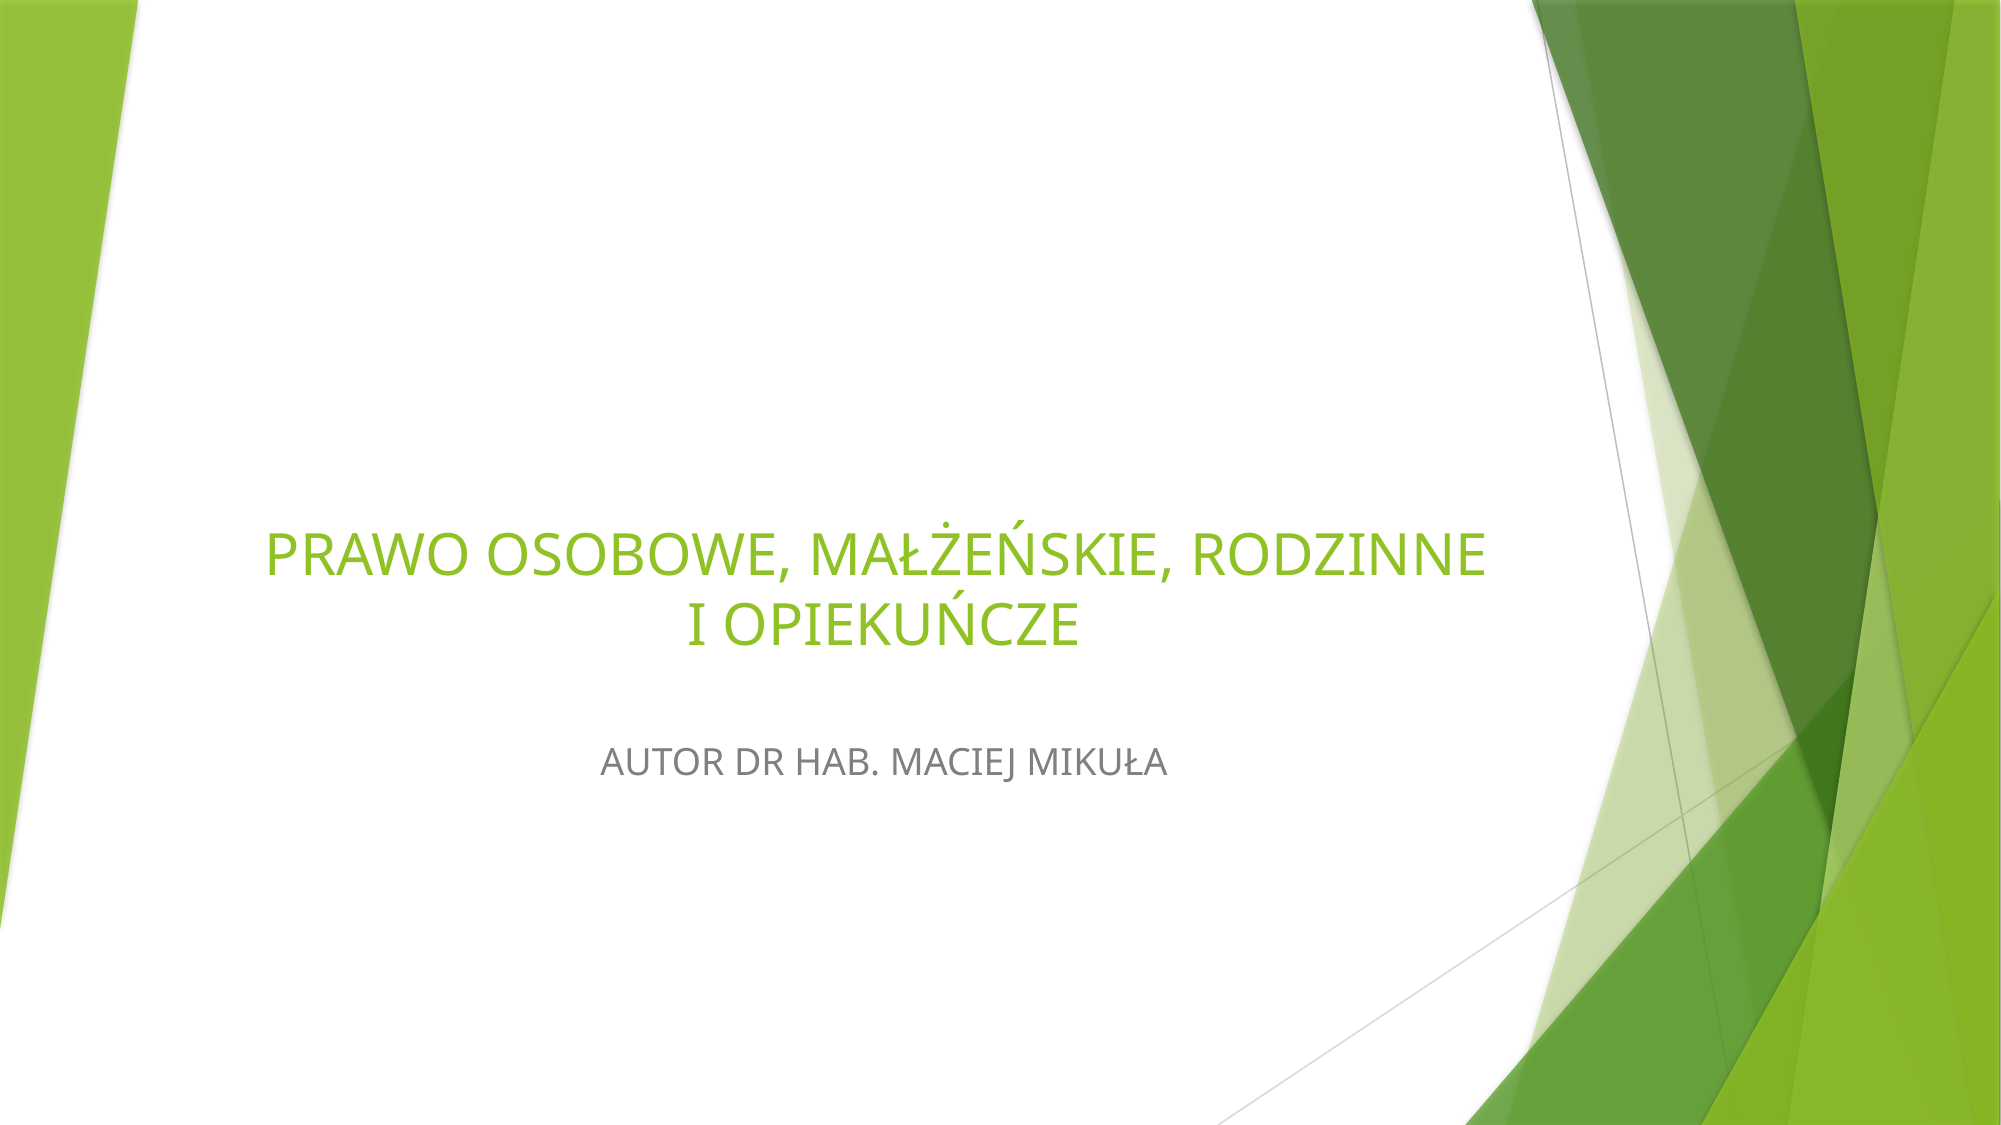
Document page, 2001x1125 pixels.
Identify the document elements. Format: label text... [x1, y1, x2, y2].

subtitle AUTOR DR HAB. MACIEJ MIKUŁA [247, 664, 1522, 845]
title PRAWO OSOBOWE, MAŁŻEŃSKIE, RODZINNE I OPIEKUŃCZE [247, 394, 1522, 664]
